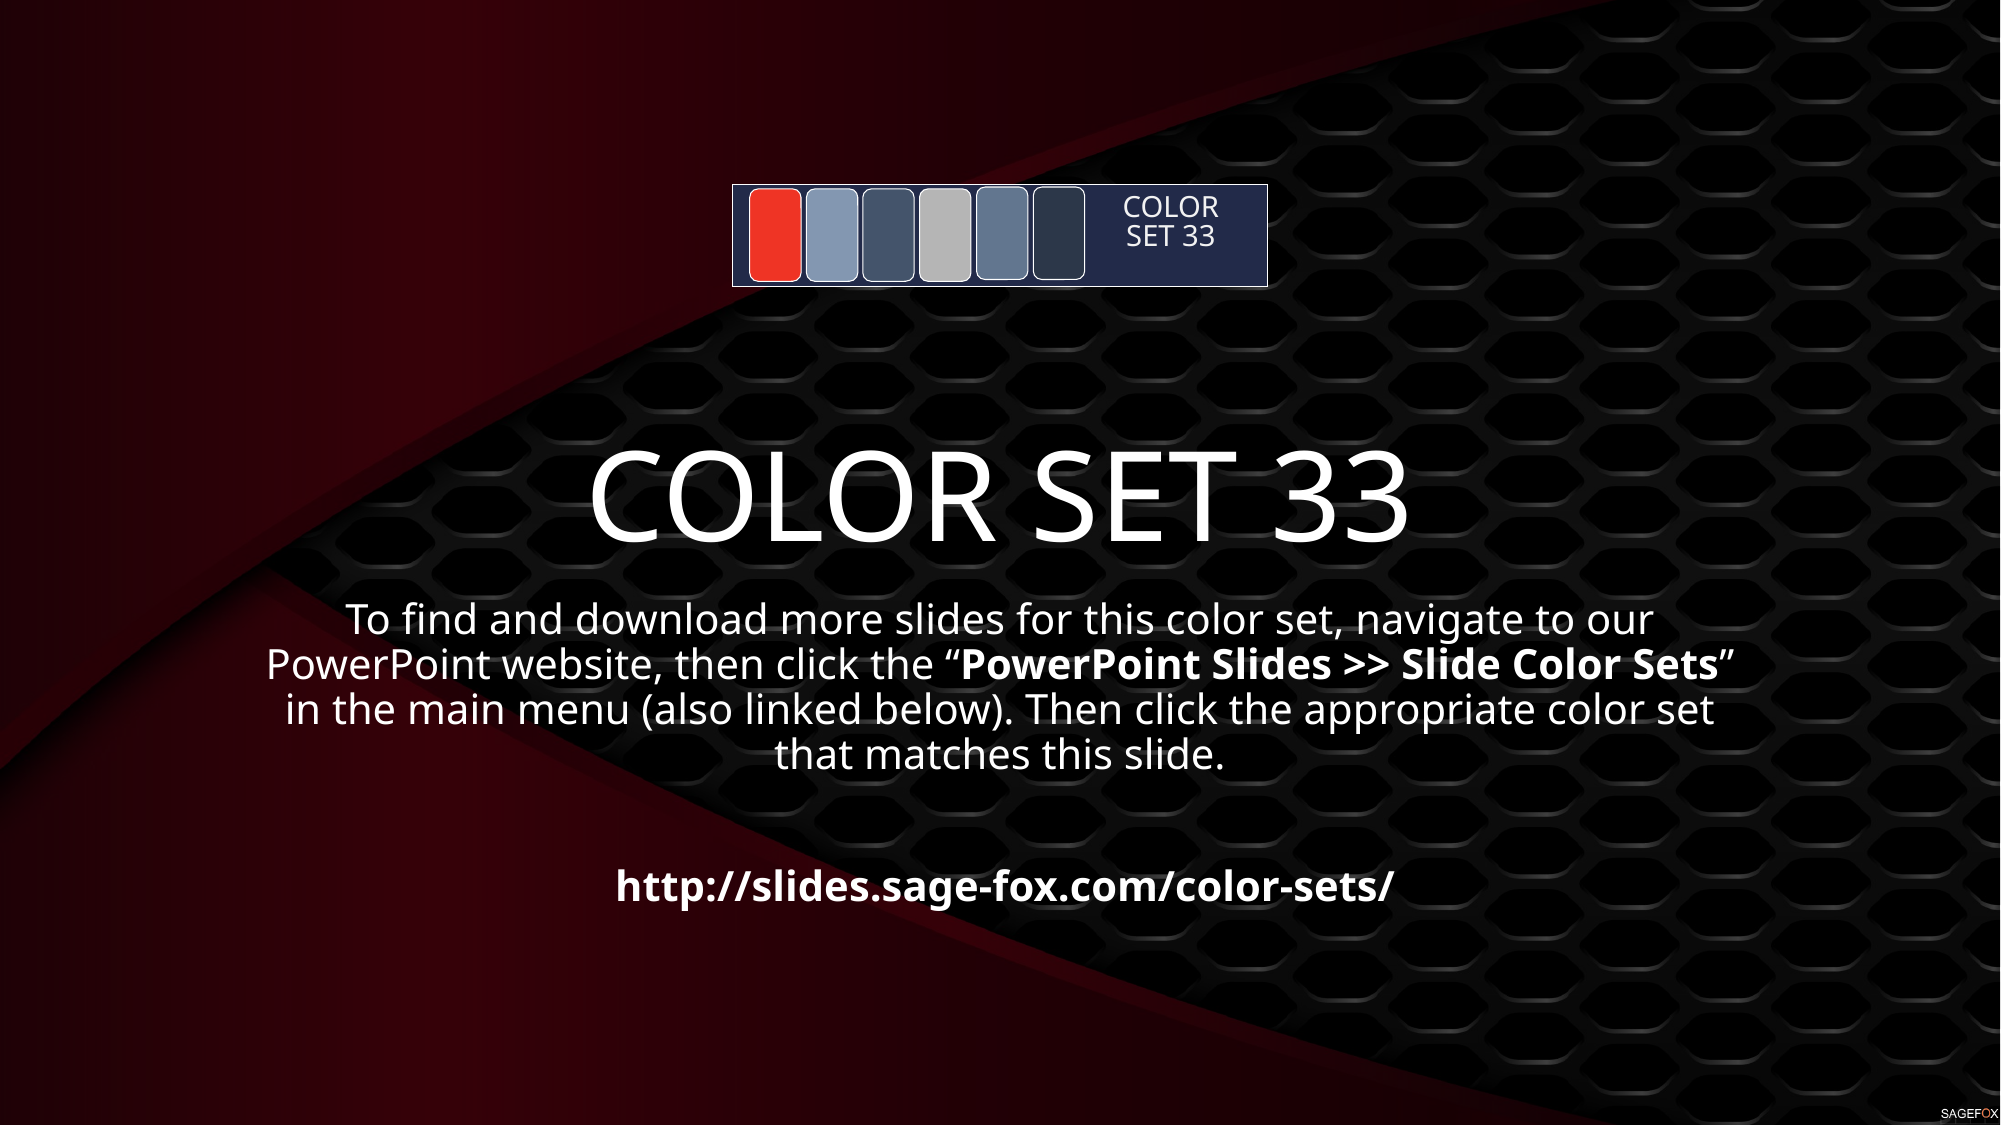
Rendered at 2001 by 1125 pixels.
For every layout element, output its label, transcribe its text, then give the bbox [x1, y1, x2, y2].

title COLOR SET 33 [249, 184, 1750, 576]
picture [0, 0, 2001, 1125]
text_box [732, 184, 1268, 290]
subtitle To find and download more slides for this color set, navigate to our PowerPoint website, then click the “PowerPoint Slides >> Slide Color Sets” in the main menu (also linked below). Then click the appropriate color set that matches this slide. http://slides.sage-fox.com/color-sets/ [249, 590, 1750, 863]
